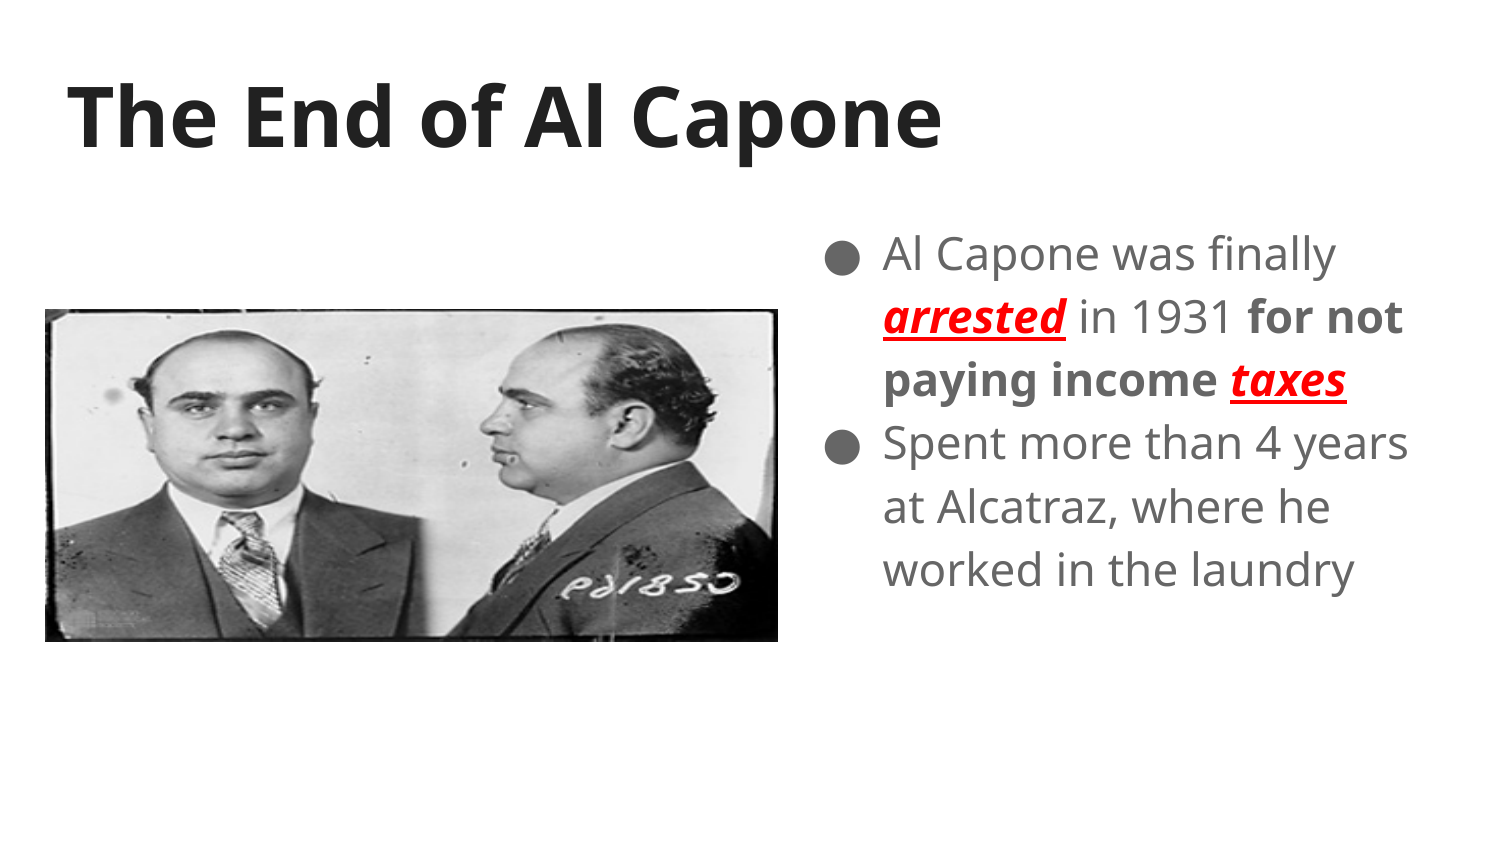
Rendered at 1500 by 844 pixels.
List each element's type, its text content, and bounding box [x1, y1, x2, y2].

picture [45, 309, 778, 642]
list Al Capone was finally arrested in 1931 for not paying income taxes Spent more than 4 years at Alcatraz, where he worked in the laundry [792, 201, 1449, 750]
title The End of Al Capone [51, 48, 1449, 180]
